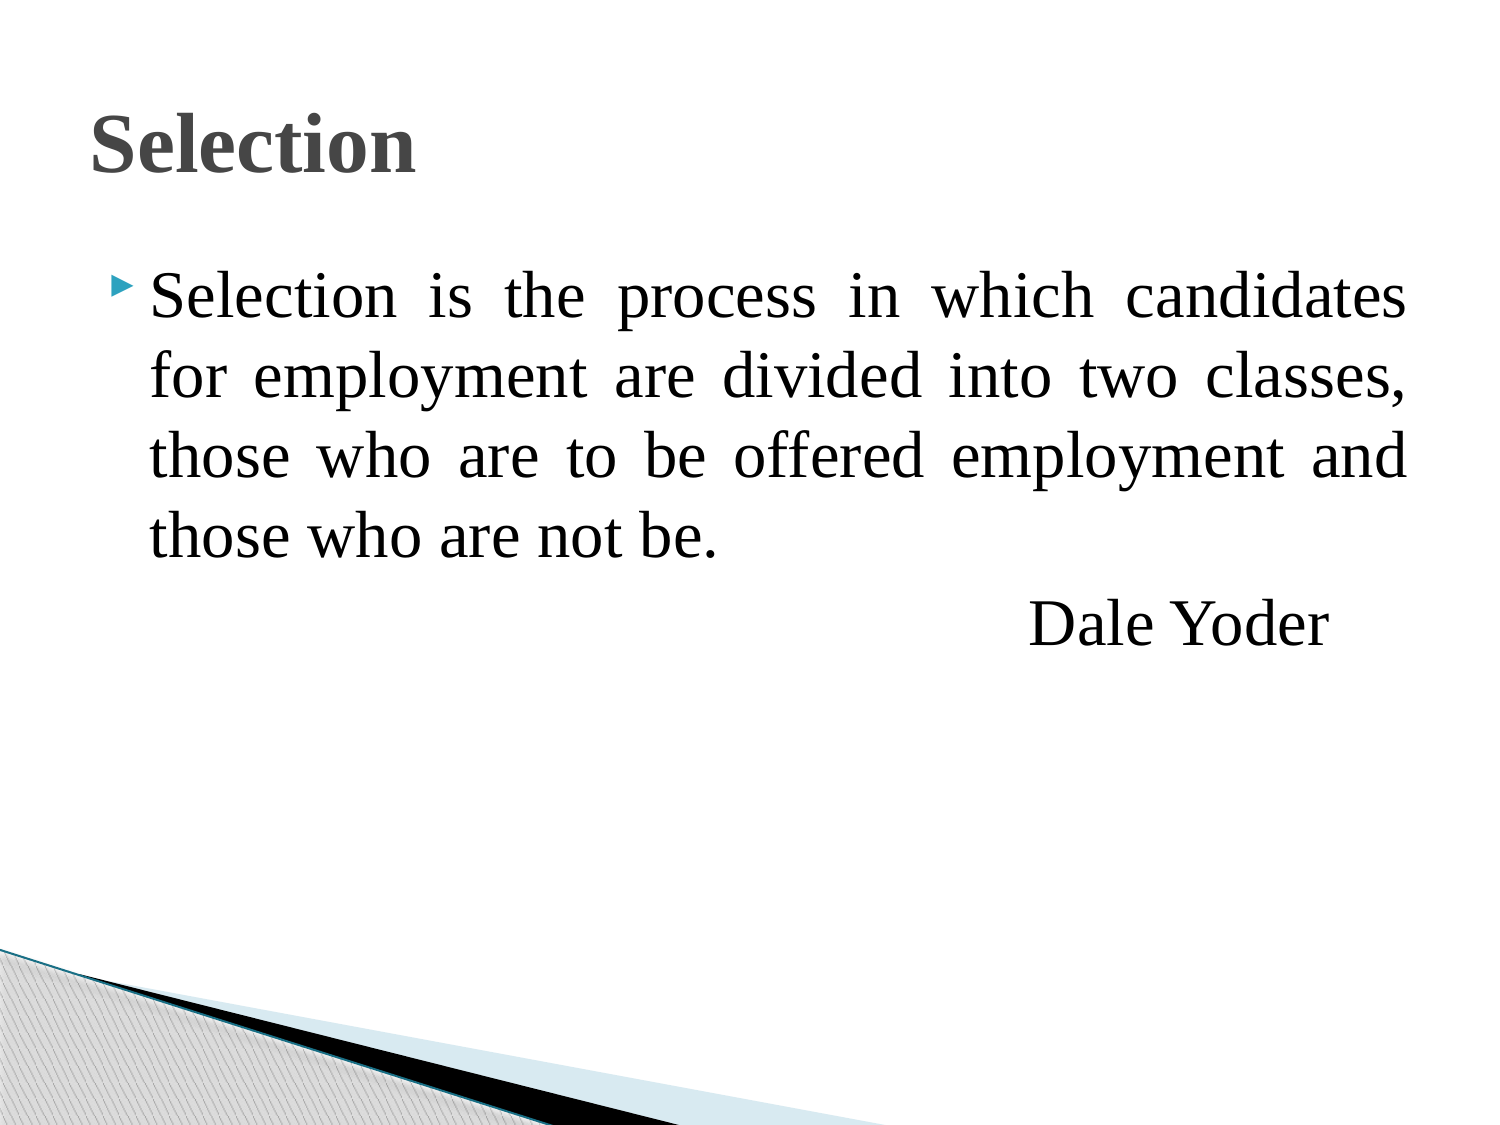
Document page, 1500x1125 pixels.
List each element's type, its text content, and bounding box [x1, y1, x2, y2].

title Selection [75, 45, 1425, 233]
list Selection is the process in which candidates for employment are divided into two classes, those who are to be offered employment and those who are not be. Dale Yoder [75, 243, 1425, 986]
